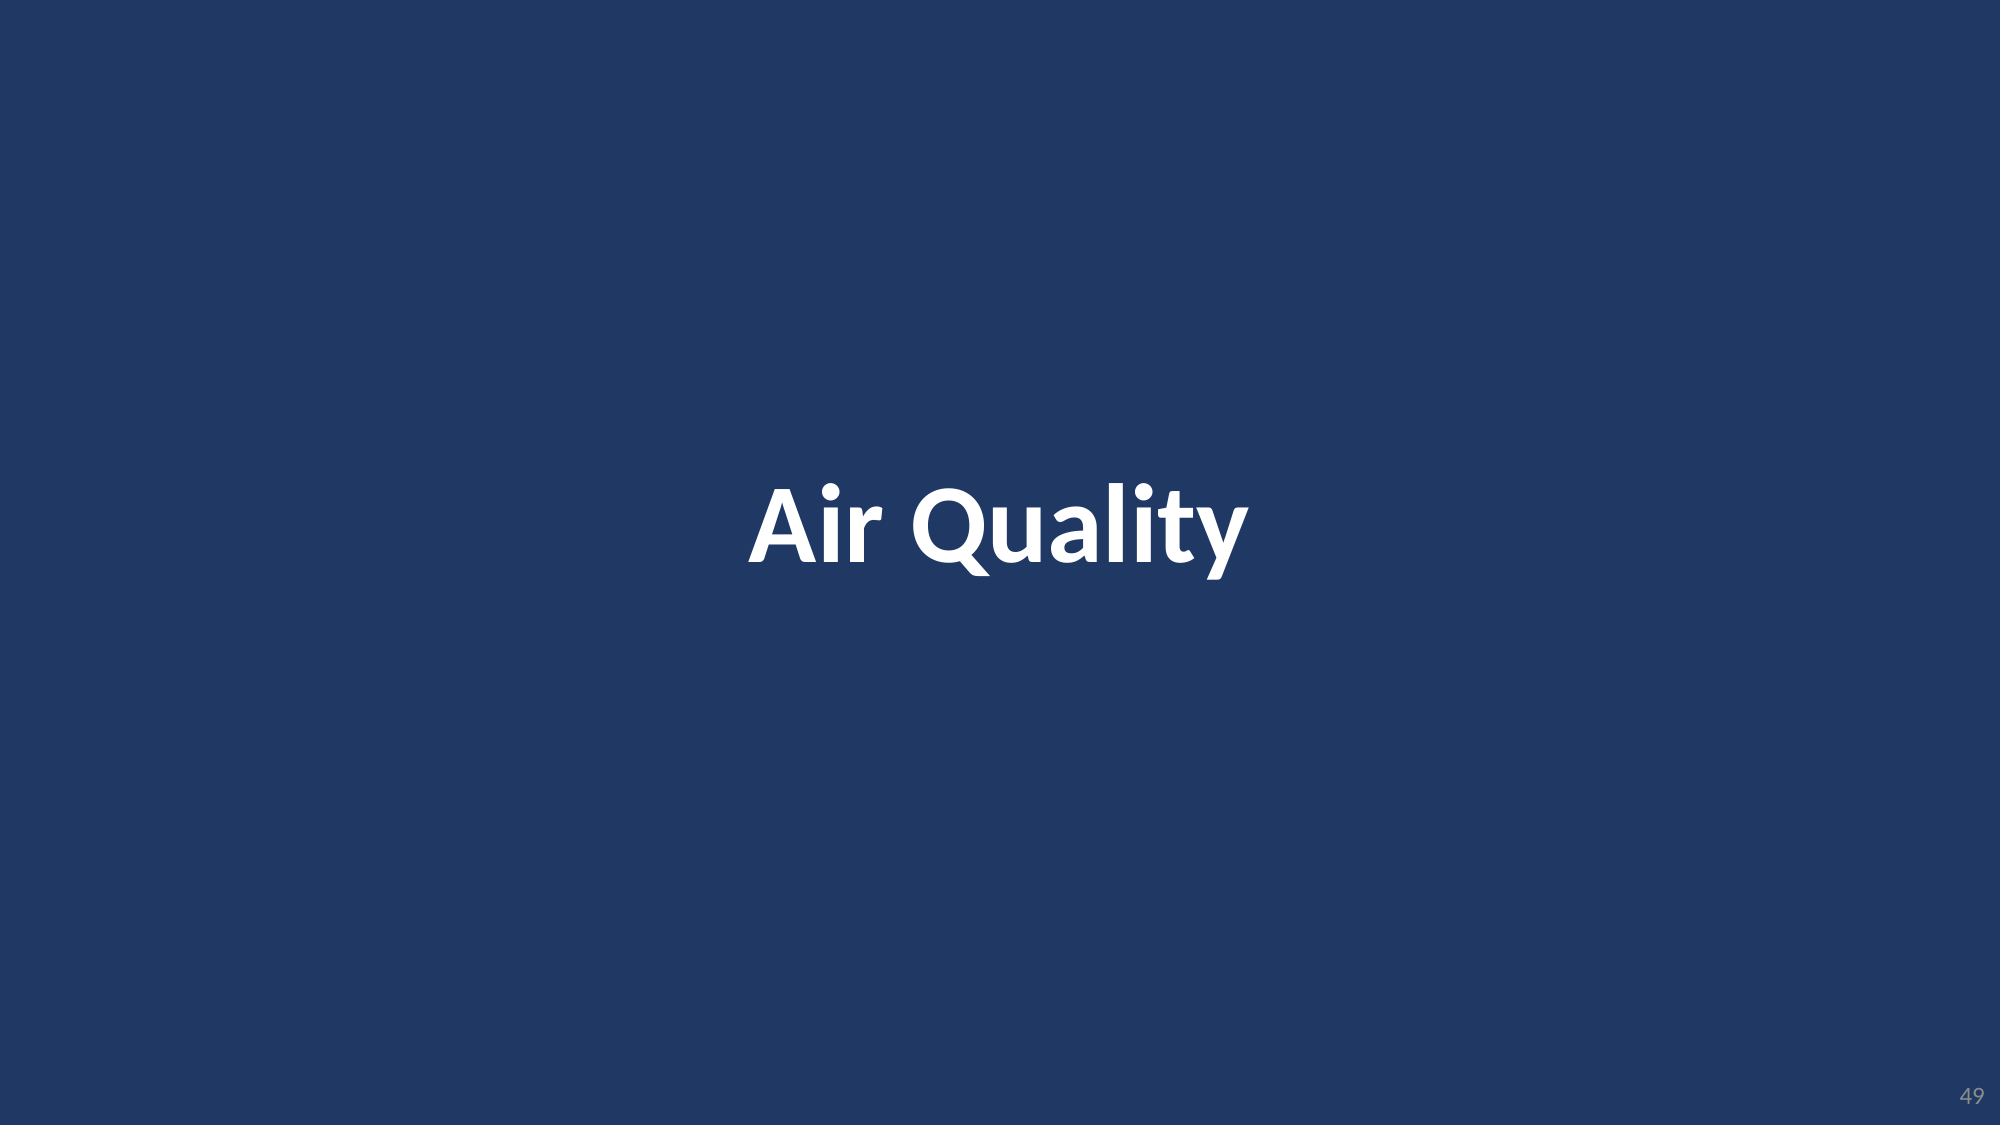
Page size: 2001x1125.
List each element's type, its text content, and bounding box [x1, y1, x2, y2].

slide_number 49 [1923, 1065, 2000, 1125]
title Air Quality [0, 417, 2000, 635]
